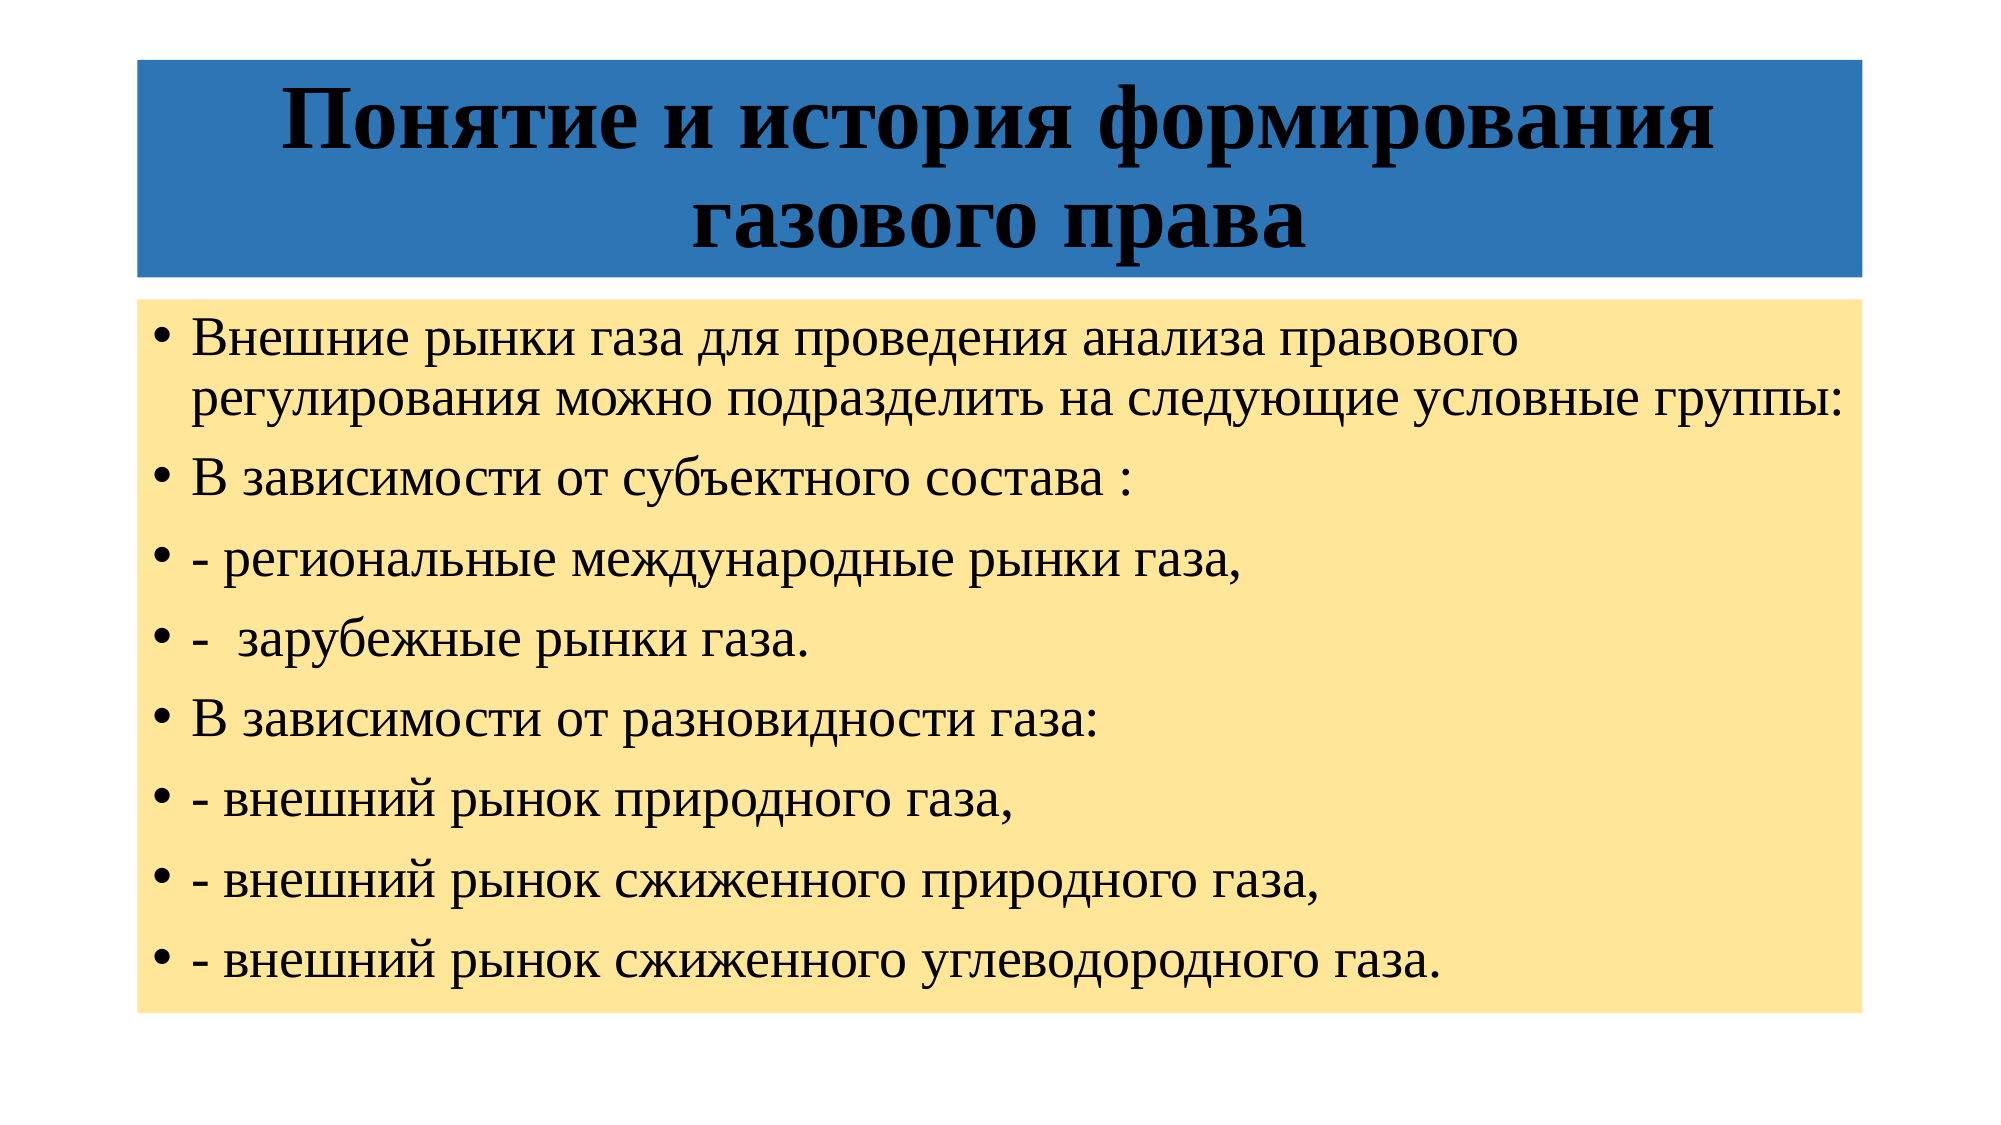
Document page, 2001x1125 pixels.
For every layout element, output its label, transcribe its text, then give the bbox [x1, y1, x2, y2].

list Внешние рынки газа для проведения анализа правового регулирования можно подразделить на следующие условные группы: В зависимости от субъектного состава : - региональные международные рынки газа, - зарубежные рынки газа. В зависимости от разновидности газа: - внешний рынок природного газа, - внешний рынок сжиженного природного газа, - внешний рынок сжиженного углеводородного газа. [137, 299, 1863, 1014]
title Понятие и история формирования газового права [137, 59, 1863, 278]
